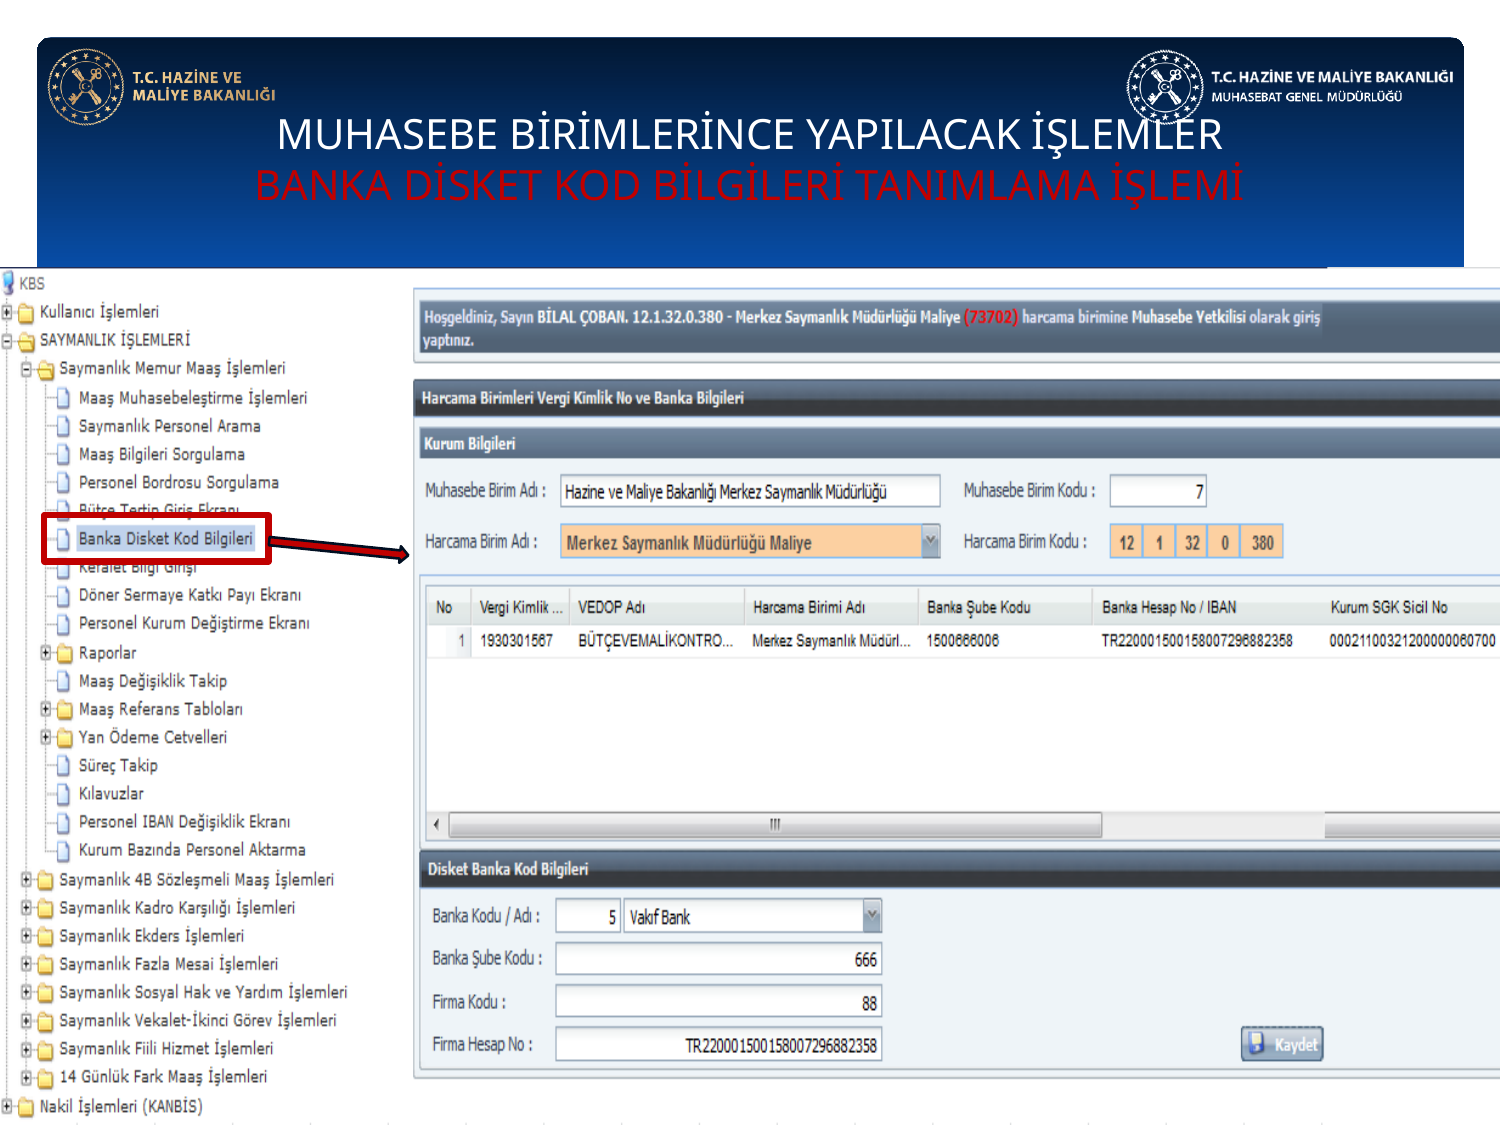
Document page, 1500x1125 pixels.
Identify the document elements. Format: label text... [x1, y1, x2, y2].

picture [46, 46, 275, 127]
title MUHASEBE BİRİMLERİNCE YAPILACAK İŞLEMLER BANKA DİSKET KOD BİLGİLERİ TANIMLAMA İŞLEMİ [75, 55, 1425, 261]
picture [1124, 46, 1460, 128]
picture [0, 266, 1500, 1125]
